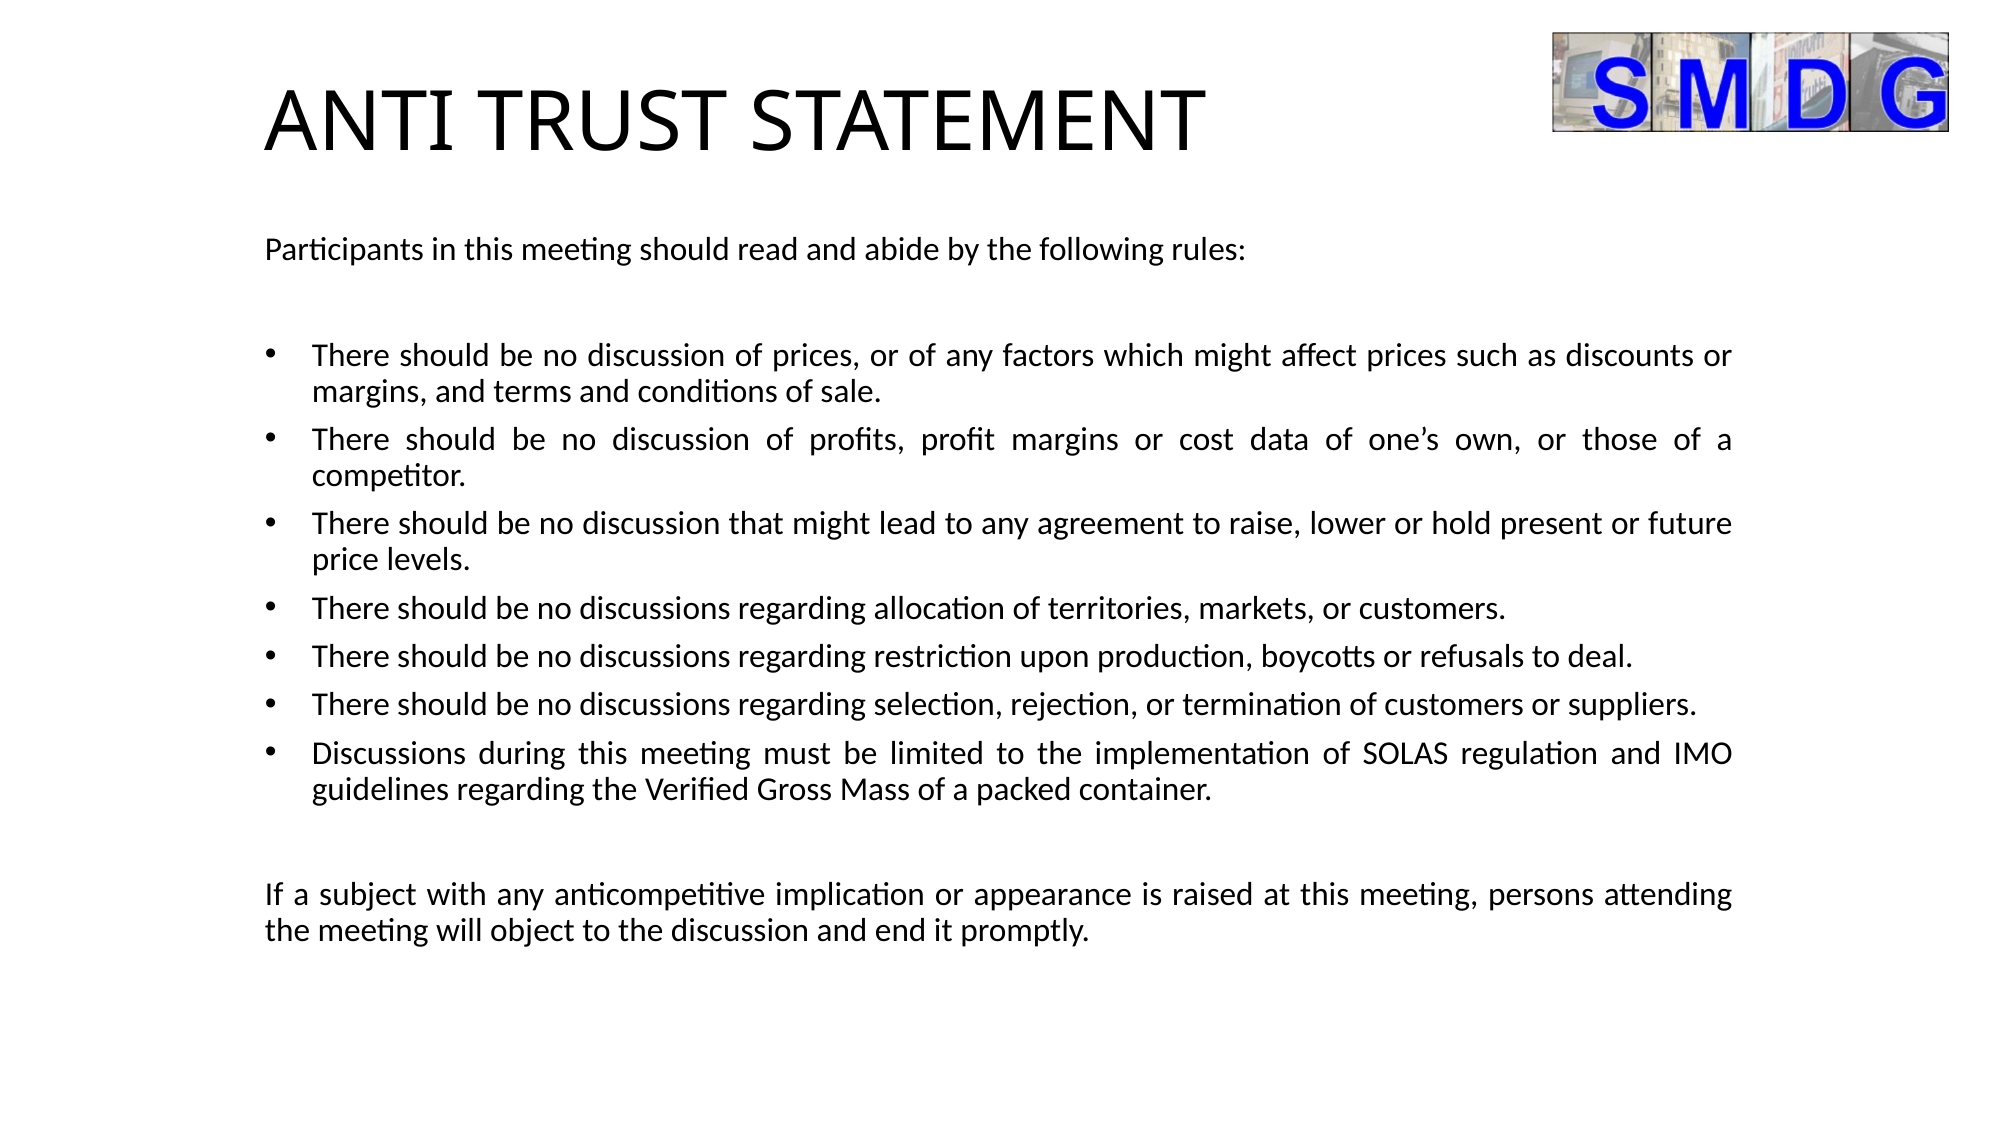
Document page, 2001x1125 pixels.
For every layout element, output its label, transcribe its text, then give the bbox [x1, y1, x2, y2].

subtitle Participants in this meeting should read and abide by the following rules: There should be no discussion of prices, or of any factors which might affect prices such as discounts or margins, and terms and conditions of sale. There should be no discussion of profits, profit margins or cost data of one’s own, or those of a competitor. There should be no discussion that might lead to any agreement to raise, lower or hold present or future price levels. There should be no discussions regarding allocation of territories, markets, or customers. There should be no discussions regarding restriction upon production, boycotts or refusals to deal. There should be no discussions regarding selection, rejection, or termination of customers or suppliers. Discussions during this meeting must be limited to the implementation of SOLAS regulation and IMO guidelines regarding the Verified Gross Mass of a packed container. If a subject with any anticompetitive implication or appearance is raised at this meeting, persons attending the meeting will object to the discussion and end it promptly. [249, 224, 1750, 1015]
picture [1550, 31, 1950, 133]
title ANTI TRUST STATEMENT [249, 89, 1750, 177]
